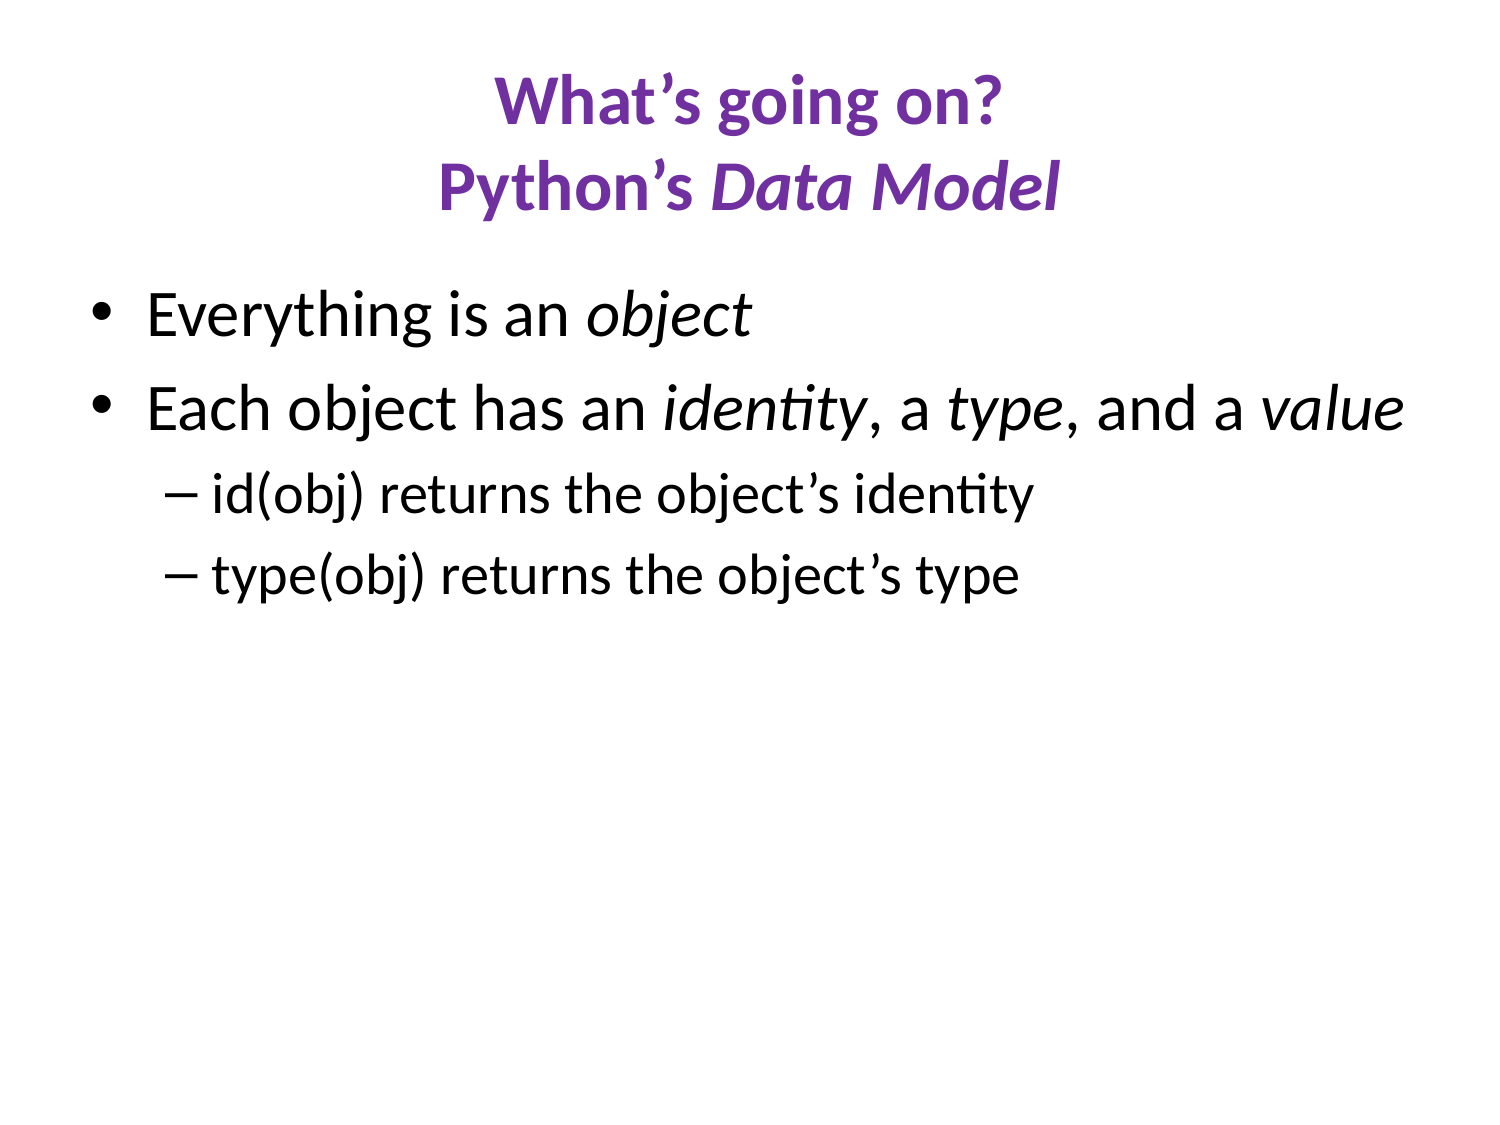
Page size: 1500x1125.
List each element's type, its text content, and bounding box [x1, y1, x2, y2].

list Everything is an object Each object has an identity, a type, and a value id(obj) returns the object’s identity type(obj) returns the object’s type [75, 262, 1425, 1005]
title What’s going on? Python’s Data Model [75, 45, 1425, 233]
